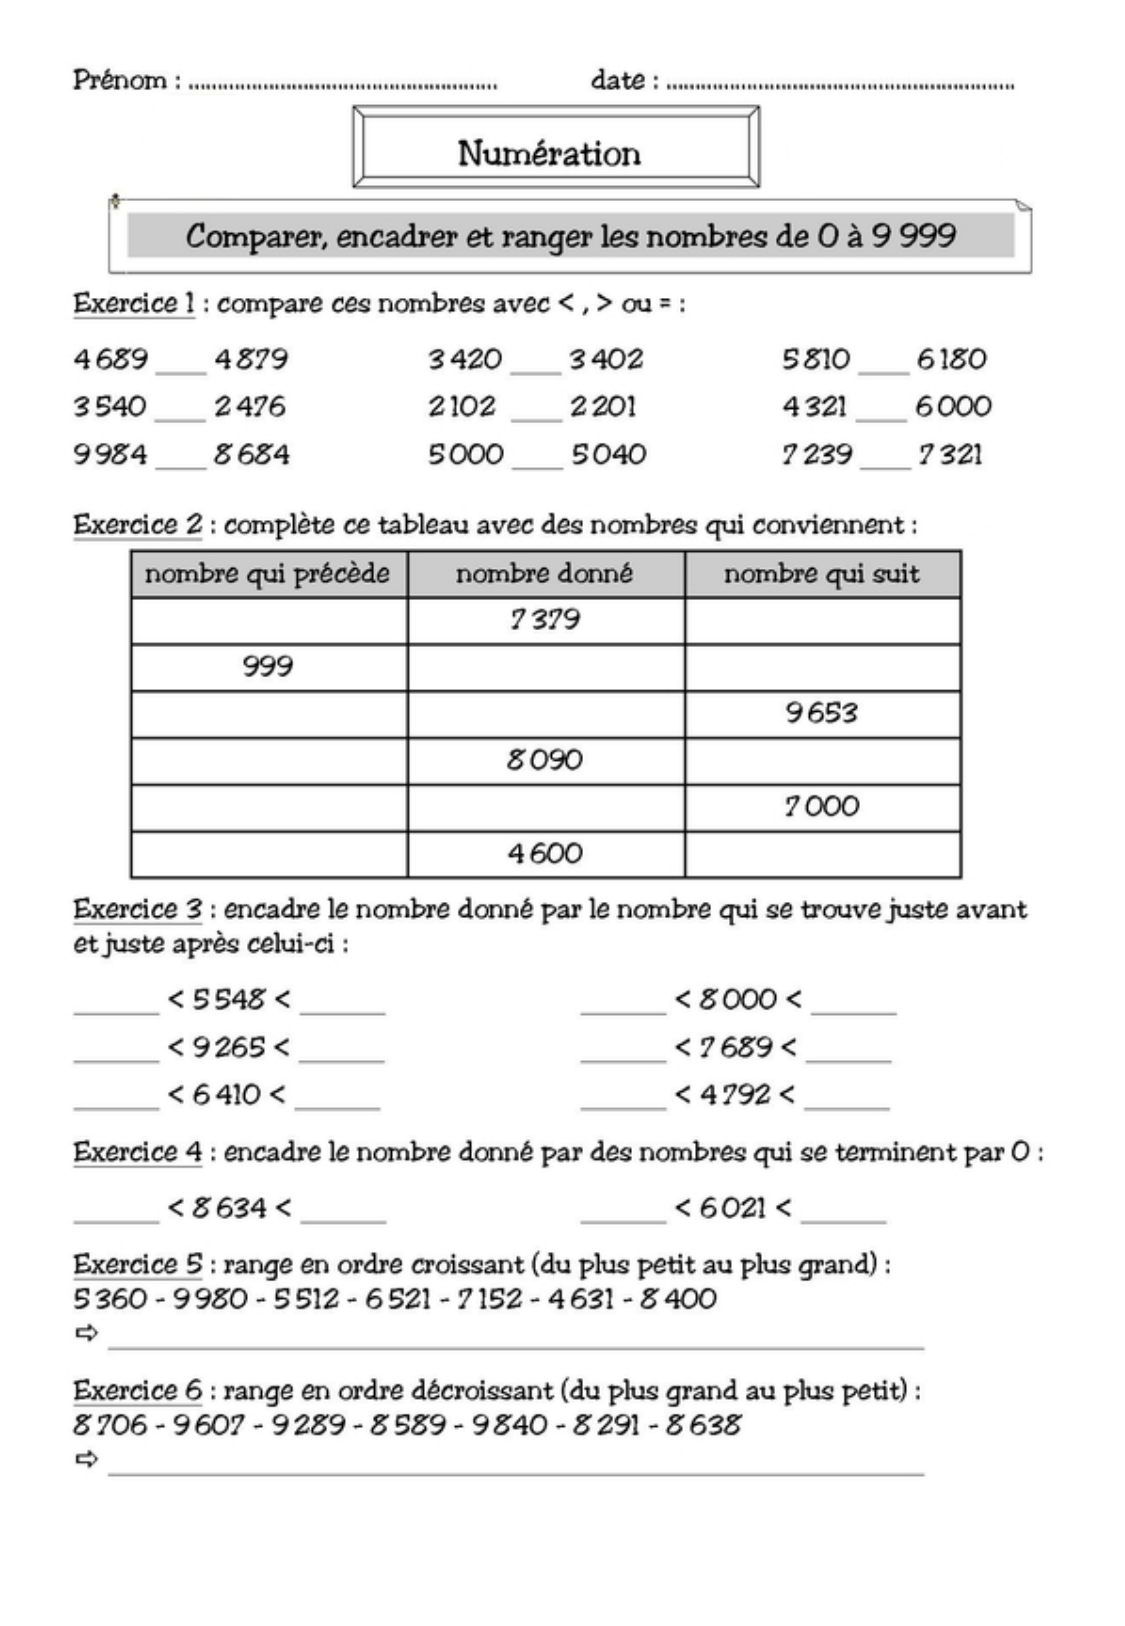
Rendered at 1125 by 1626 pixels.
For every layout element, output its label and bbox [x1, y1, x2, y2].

picture [37, 43, 1097, 1569]
